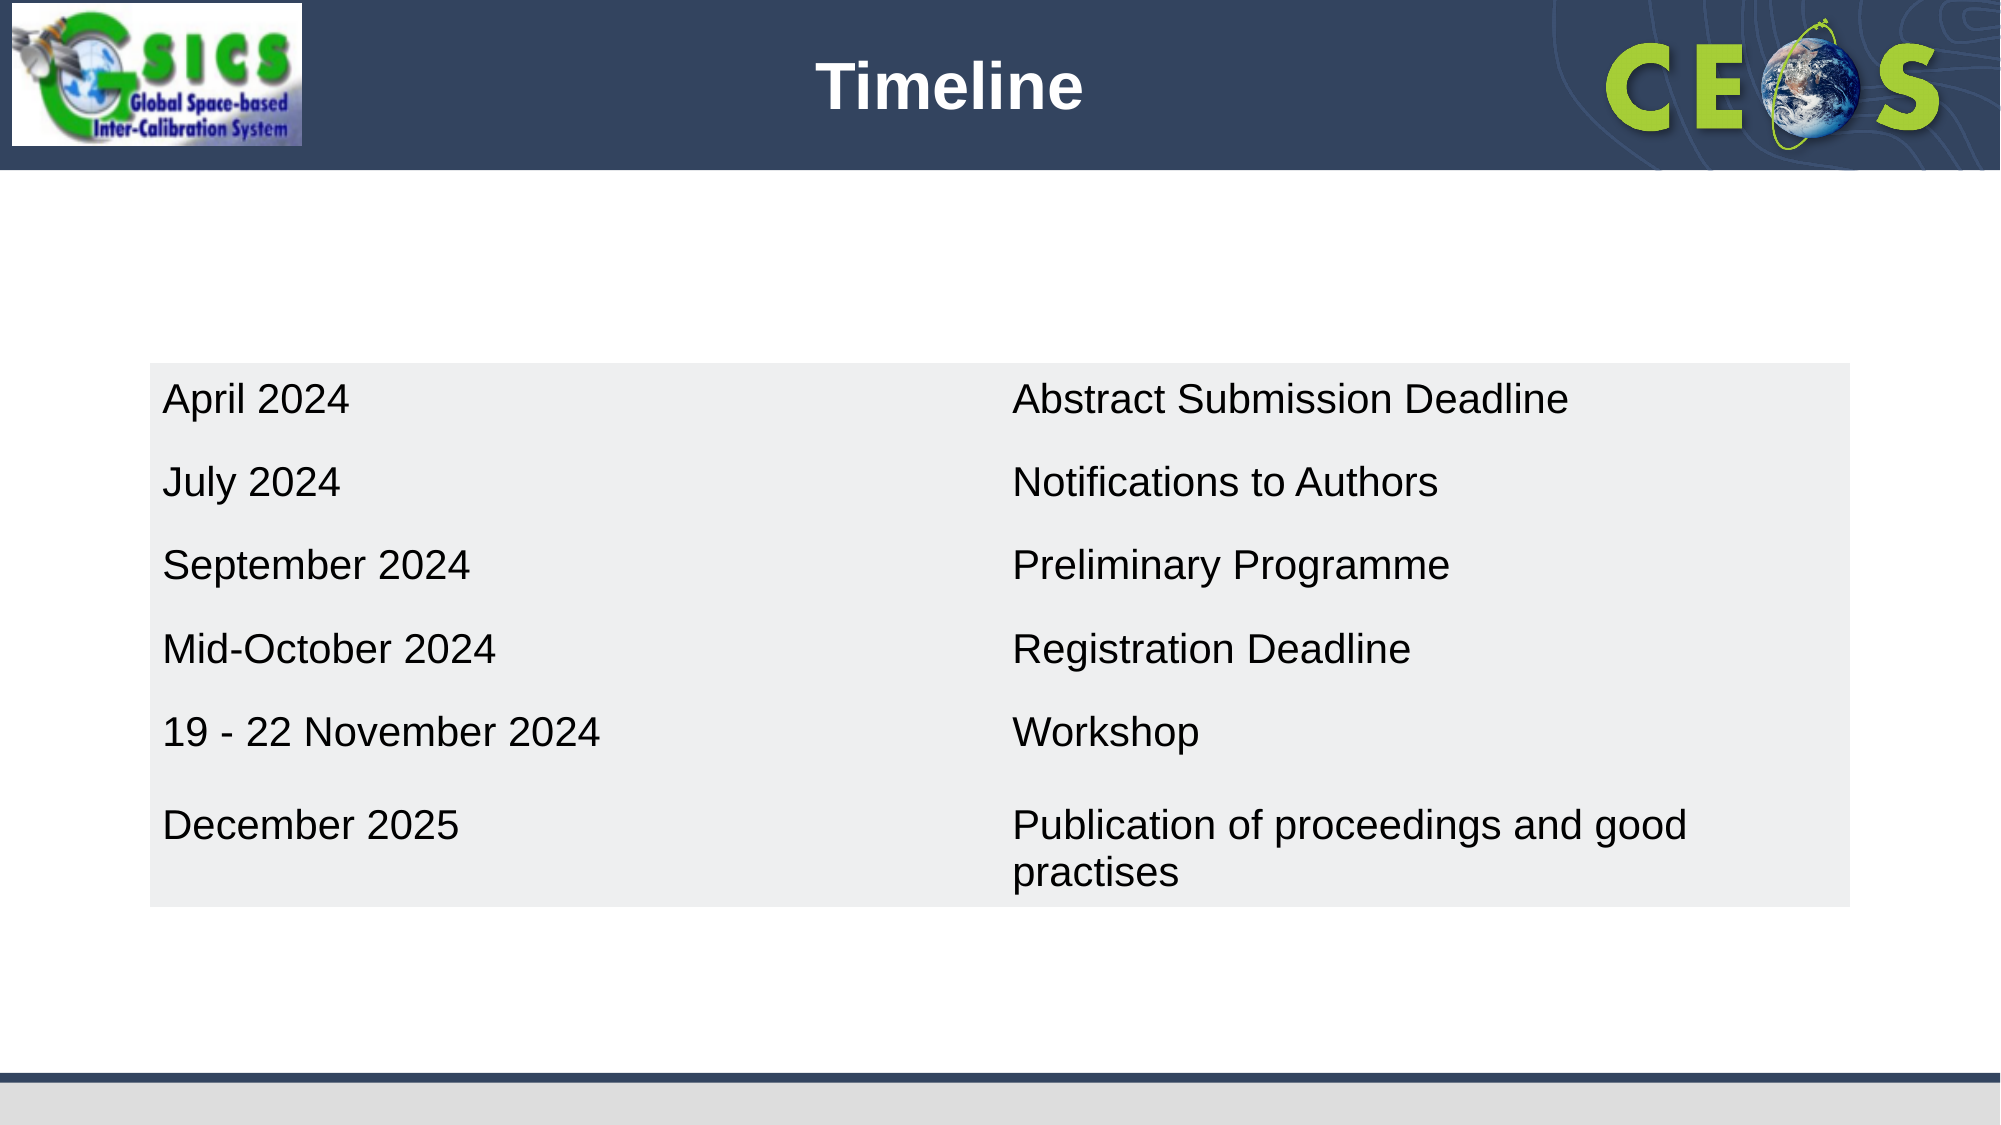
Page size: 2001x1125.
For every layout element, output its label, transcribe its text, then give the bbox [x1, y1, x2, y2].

table_header Abstract Submission Deadline [1000, 363, 1850, 447]
table_header April 2024 [150, 363, 1000, 447]
table_cell Preliminary Programme [1000, 530, 1850, 613]
table_cell September 2024 [150, 530, 1000, 613]
table_cell Workshop Publication of proceedings and good practises [1000, 697, 1850, 907]
table_cell 19 - 22 November 2024 December 2025 [150, 697, 1000, 907]
table_cell Notifications to Authors [1000, 447, 1850, 530]
table_cell Registration Deadline [1000, 613, 1850, 697]
table_cell Mid-October 2024 [150, 613, 1000, 697]
table_cell July 2024 [150, 447, 1000, 530]
picture [1606, 18, 1939, 150]
picture [12, 3, 303, 146]
title Timeline [656, 35, 1244, 161]
